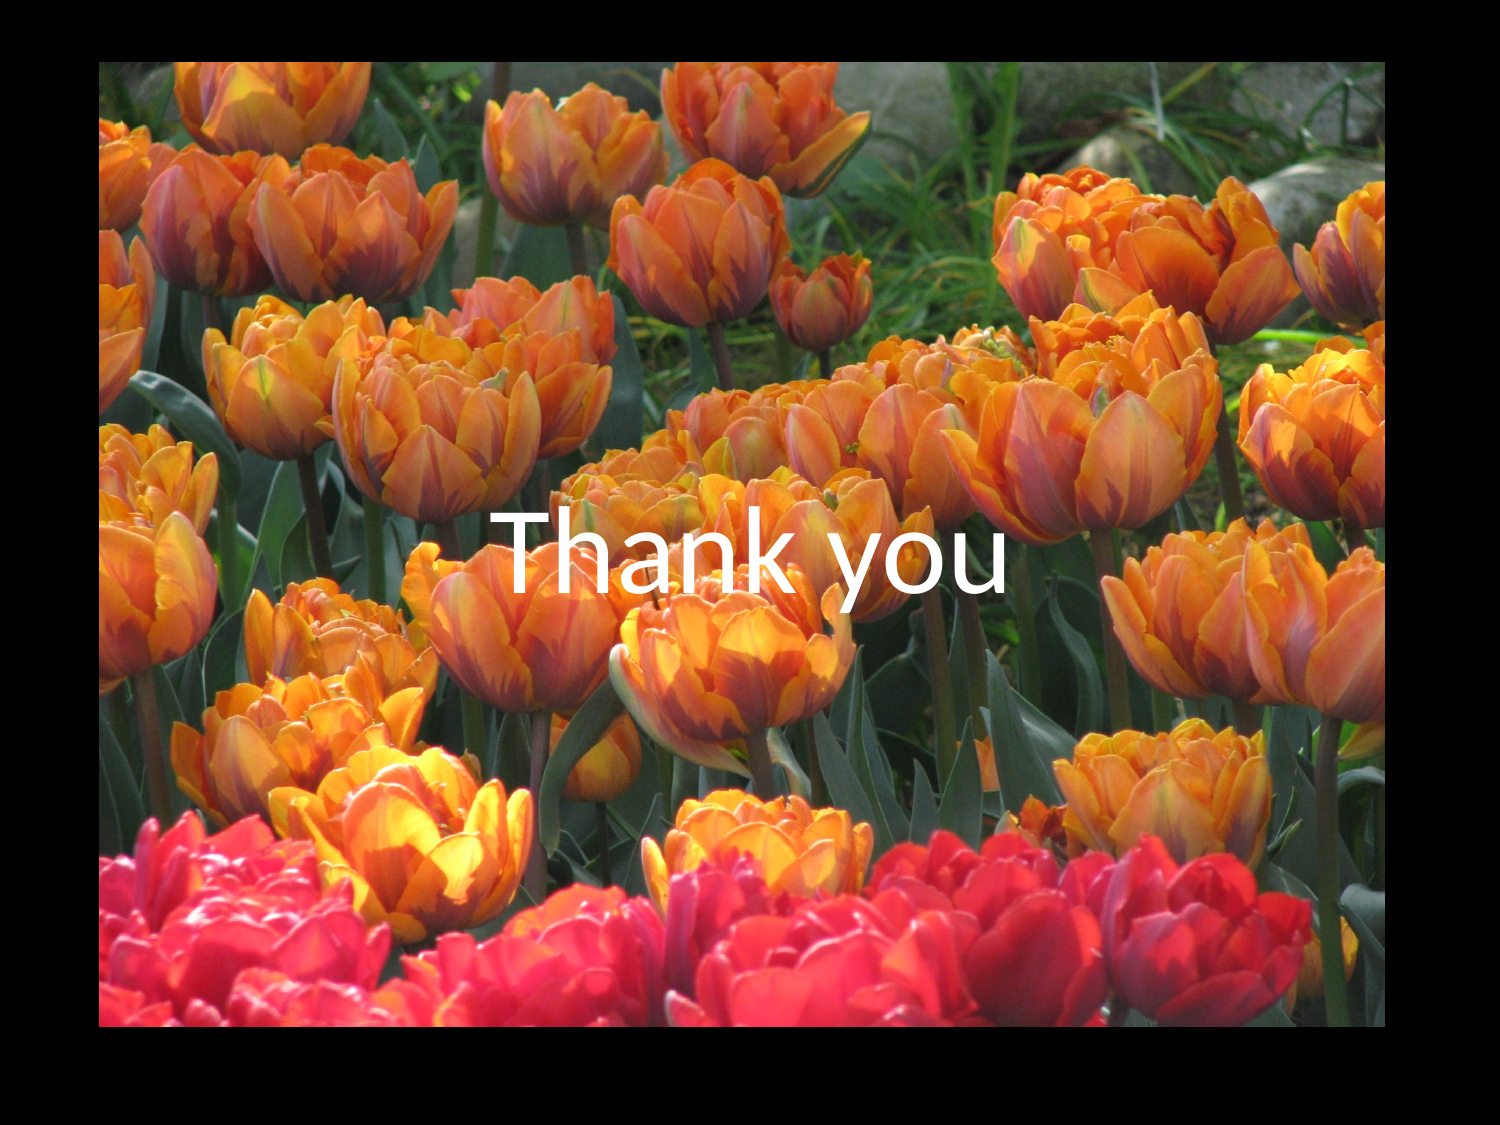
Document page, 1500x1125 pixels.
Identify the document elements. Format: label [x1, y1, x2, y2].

picture [99, 62, 1386, 1027]
